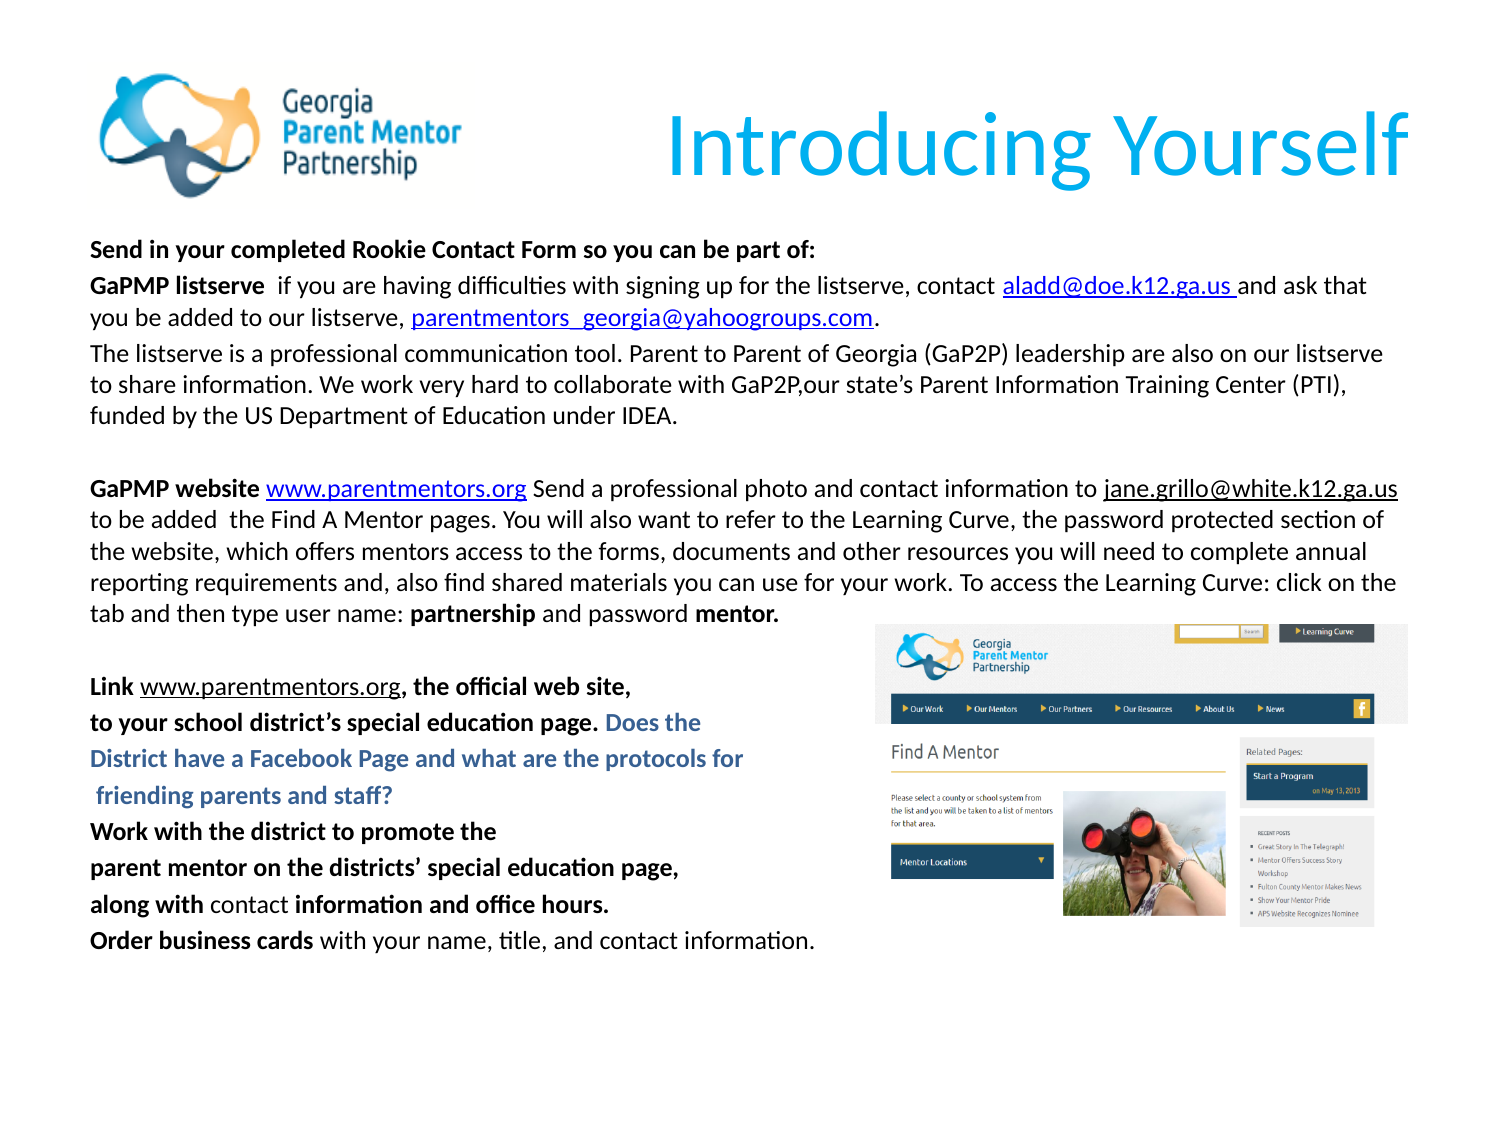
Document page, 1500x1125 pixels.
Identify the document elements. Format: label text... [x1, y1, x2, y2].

picture [874, 624, 1408, 927]
picture [87, 62, 476, 209]
title Introducing Yourself [75, 45, 1425, 224]
list Send in your completed Rookie Contact Form so you can be part of: GaPMP listserve if you are having difficulties with signing up for the listserve, contact aladd@doe.k12.ga.us and ask that you be added to our listserve, parentmentors_georgia@yahoogroups.com. The listserve is a professional communication tool. Parent to Parent of Georgia (GaP2P) leadership are also on our listserve to share information. We work very hard to collaborate with GaP2P,our state’s Parent Information Training Center (PTI), funded by the US Department of Education under IDEA. GaPMP website www.parentmentors.org Send a professional photo and contact information to jane.grillo@white.k12.ga.us to be added the Find A Mentor pages. You will also want to refer to the Learning Curve, the password protected section of the website, which offers mentors access to the forms, documents and other resources you will need to complete annual reporting requirements and, also find shared materials you can use for your work. To access the Learning Curve: click on the tab and then type user name: partnership and password mentor. Link www.parentmentors.org, the official web site, to your school district’s special education page. Does the District have a Facebook Page and what are the protocols for friending parents and staff? Work with the district to promote the parent mentor on the districts’ special education page, along with contact information and office hours. Order business cards with your name, title, and contact information. [75, 224, 1425, 1005]
